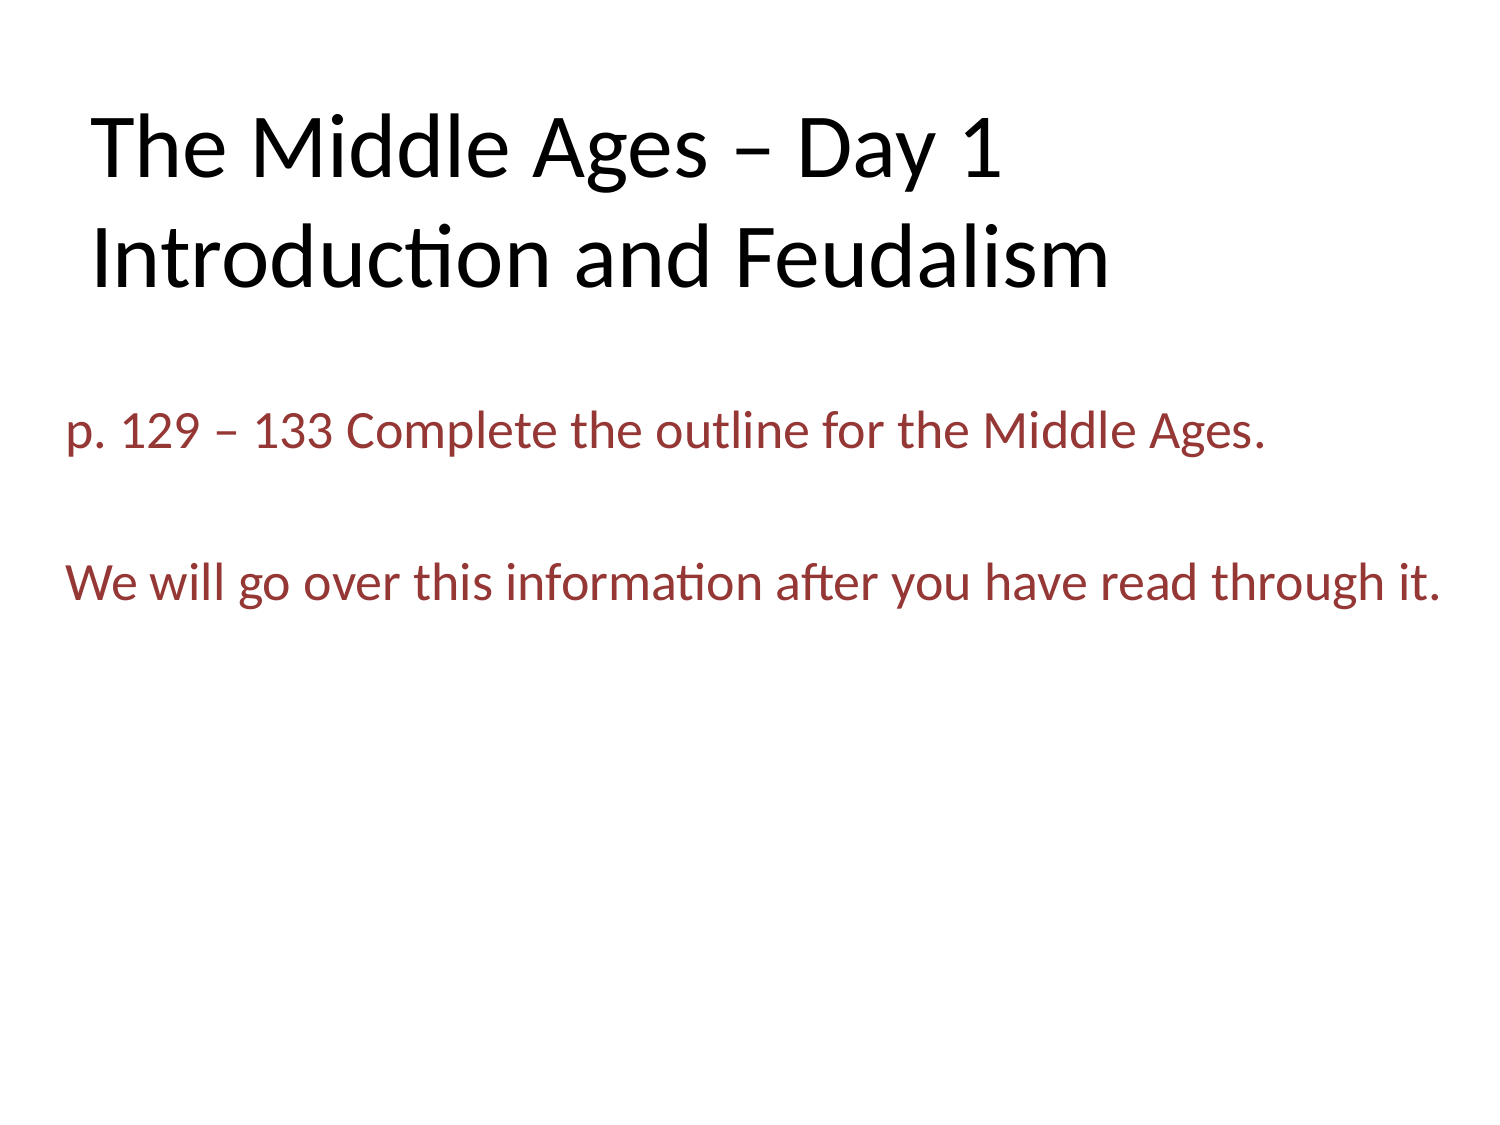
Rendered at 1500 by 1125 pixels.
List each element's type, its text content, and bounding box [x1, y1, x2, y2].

title The Middle Ages – Day 1 Introduction and Feudalism [75, 75, 1350, 317]
subtitle p. 129 – 133 Complete the outline for the Middle Ages. We will go over this information after you have read through it. [50, 387, 1463, 675]
